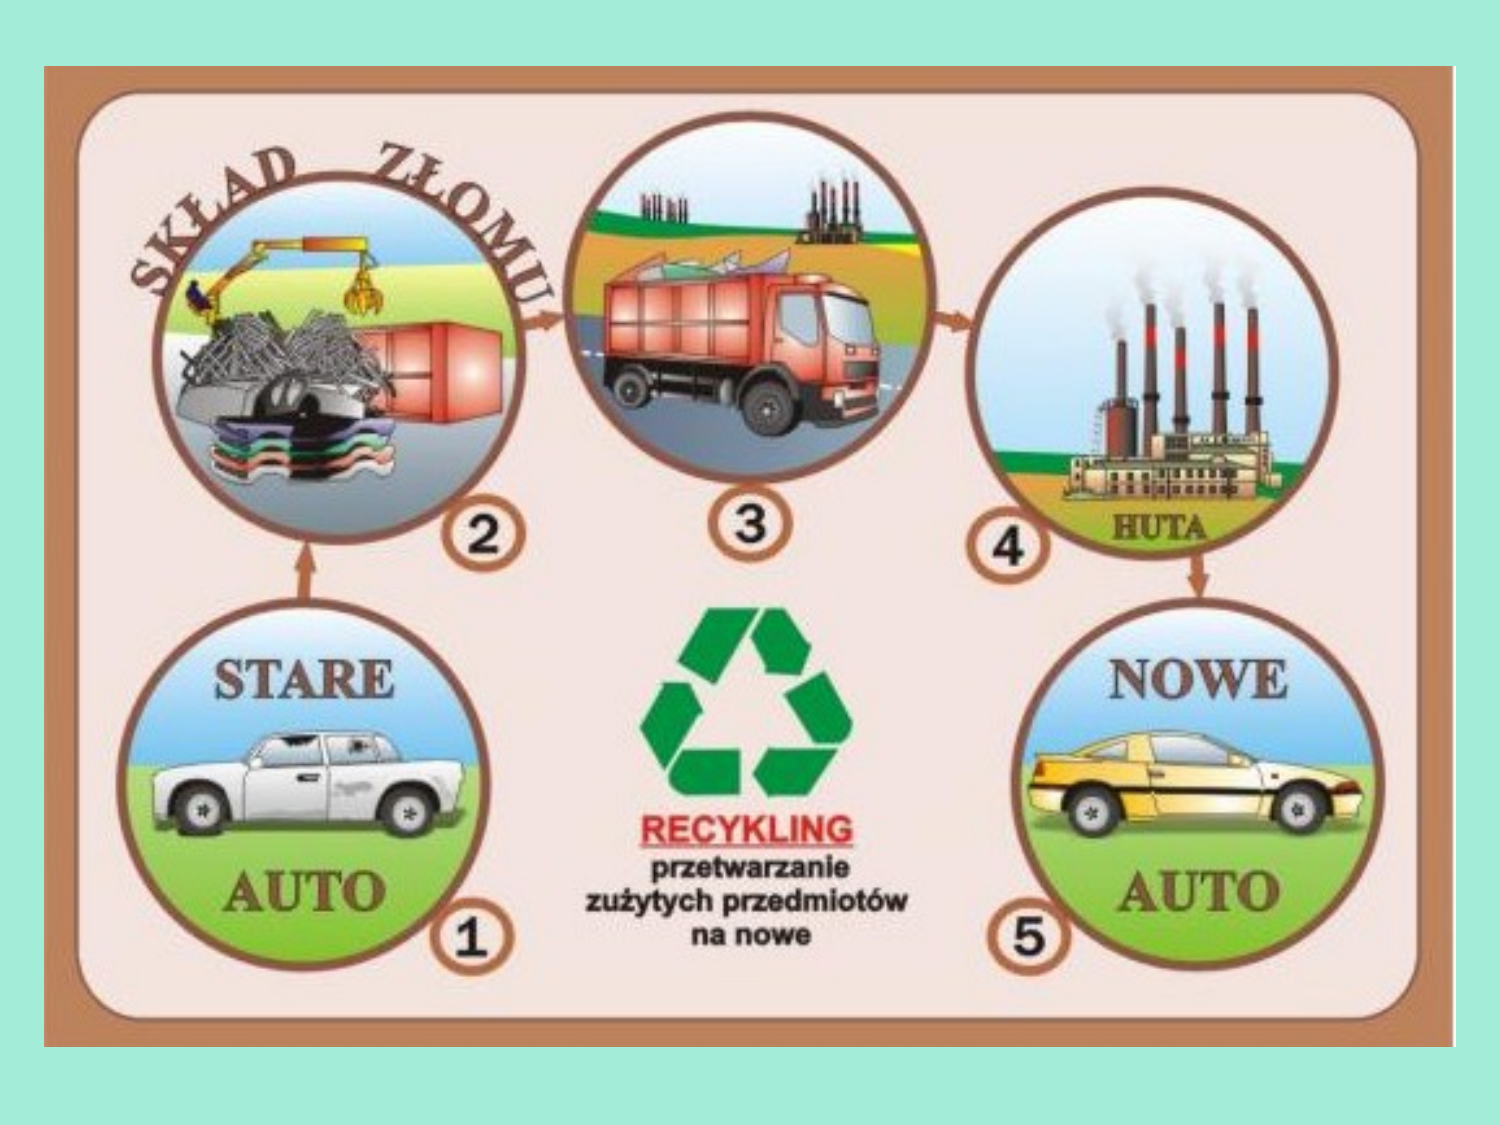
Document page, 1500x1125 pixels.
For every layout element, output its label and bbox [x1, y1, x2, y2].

picture [43, 66, 1457, 1047]
